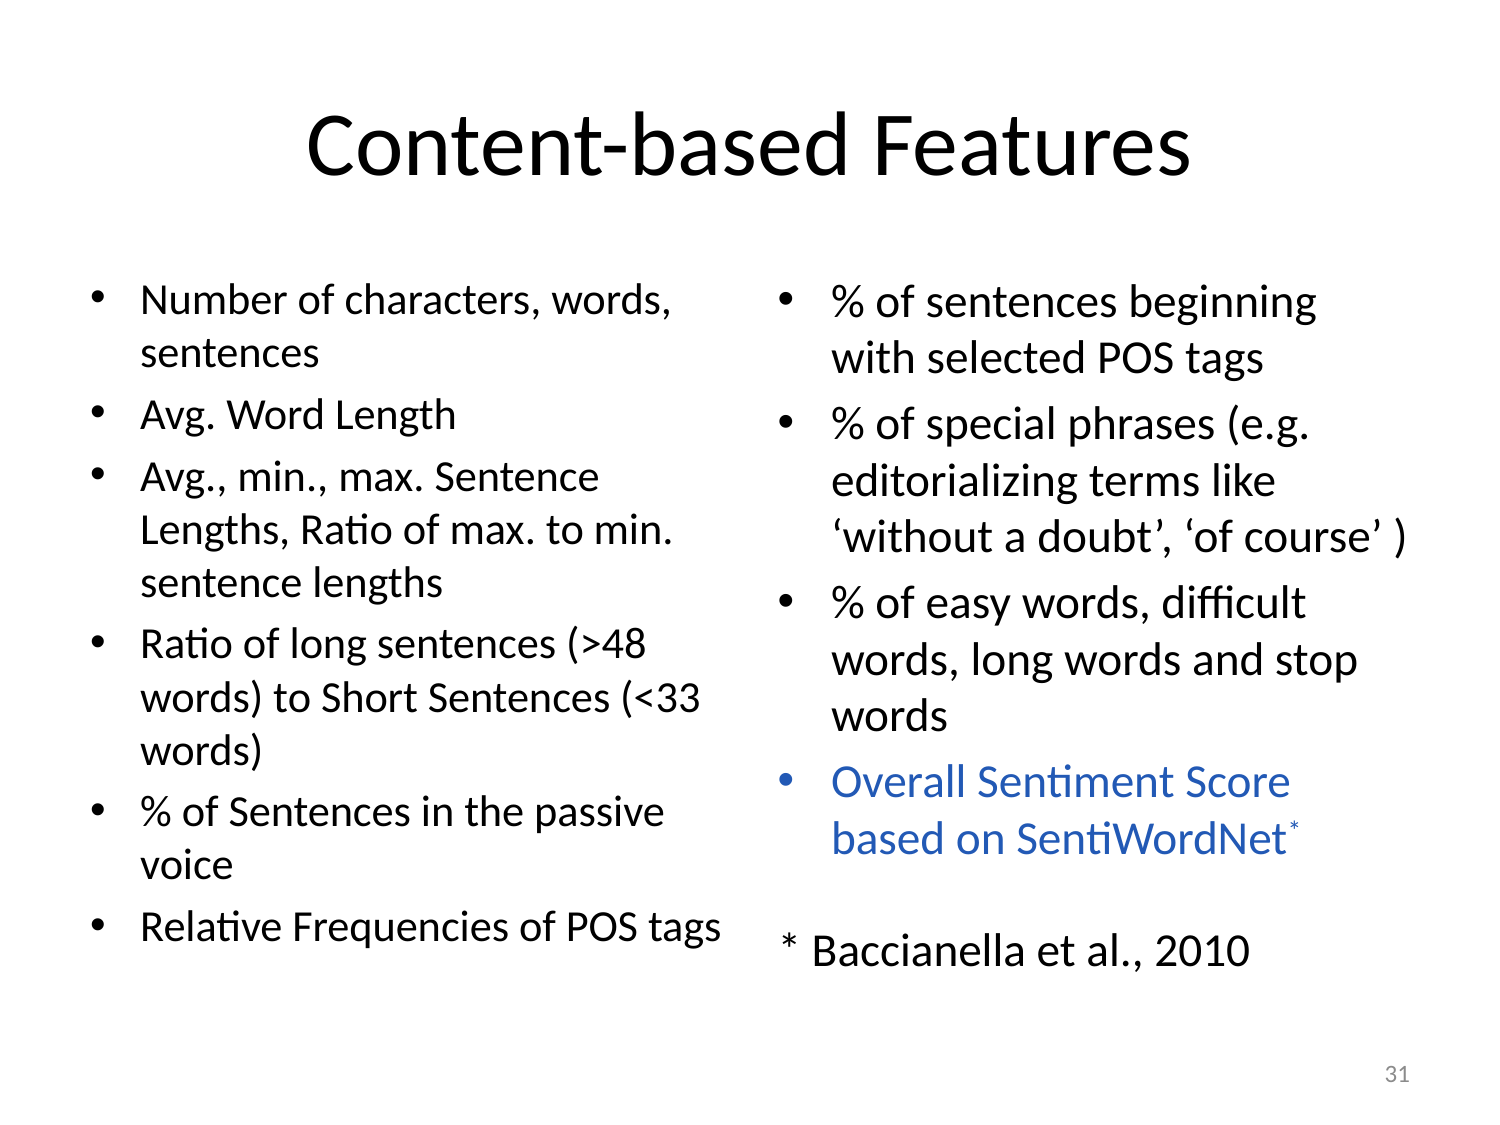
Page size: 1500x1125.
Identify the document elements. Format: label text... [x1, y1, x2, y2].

title Content-based Features [75, 45, 1425, 233]
list % of sentences beginning with selected POS tags % of special phrases (e.g. editorializing terms like ‘without a doubt’, ‘of course’ ) % of easy words, difficult words, long words and stop words Overall Sentiment Score based on SentiWordNet* * Baccianella et al., 2010 [762, 262, 1425, 1005]
slide_number 31 [1074, 1042, 1425, 1103]
list Number of characters, words, sentences Avg. Word Length Avg., min., max. Sentence Lengths, Ratio of max. to min. sentence lengths Ratio of long sentences (>48 words) to Short Sentences (<33 words) % of Sentences in the passive voice Relative Frequencies of POS tags [75, 262, 738, 1005]
